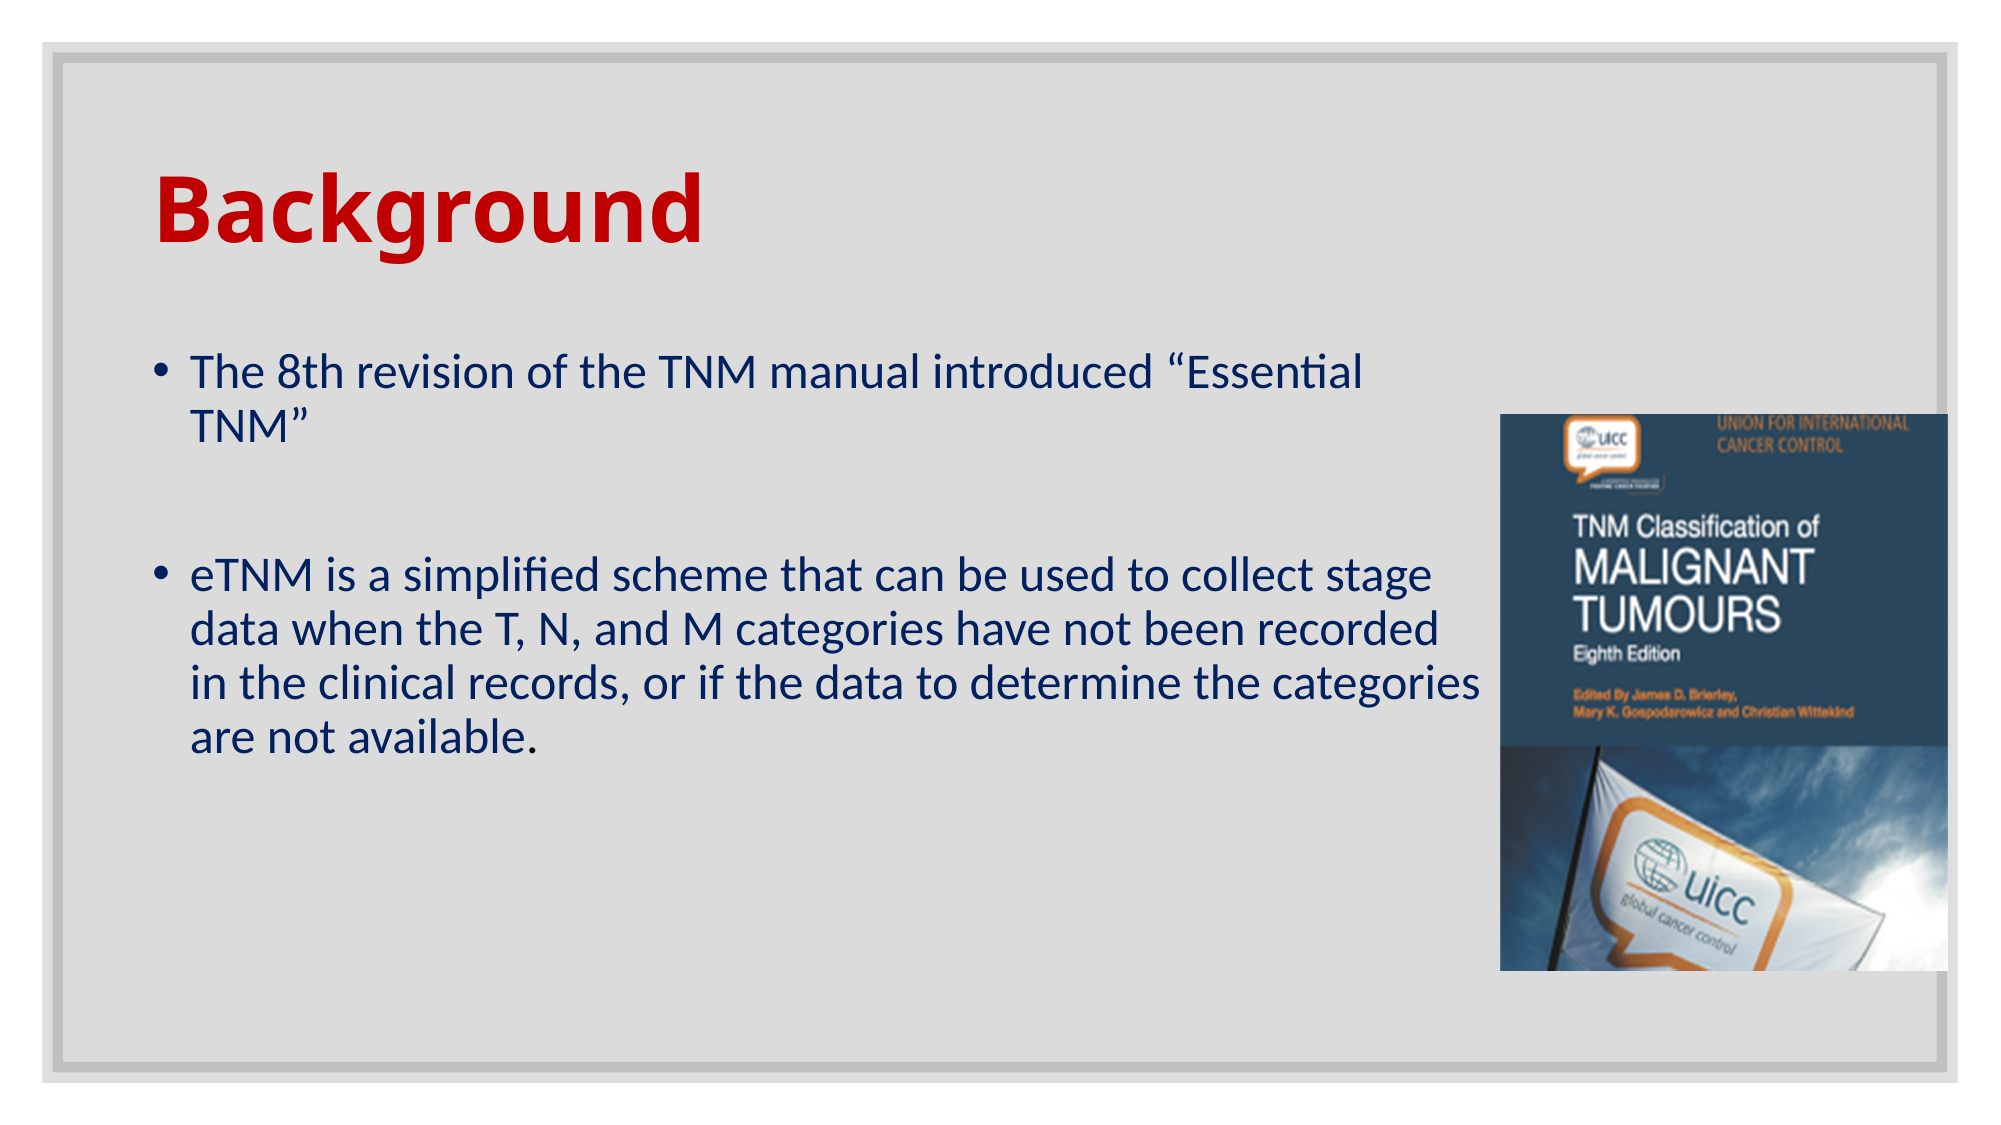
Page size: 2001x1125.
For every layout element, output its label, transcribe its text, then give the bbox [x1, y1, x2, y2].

picture [1499, 414, 1948, 971]
title Background [137, 103, 1863, 322]
list The 8th revision of the TNM manual introduced “Essential TNM” eTNM is a simplified scheme that can be used to collect stage data when the T, N, and M categories have not been recorded in the clinical records, or if the data to determine the categories are not available. [137, 337, 1500, 973]
text_box [52, 51, 1948, 1073]
